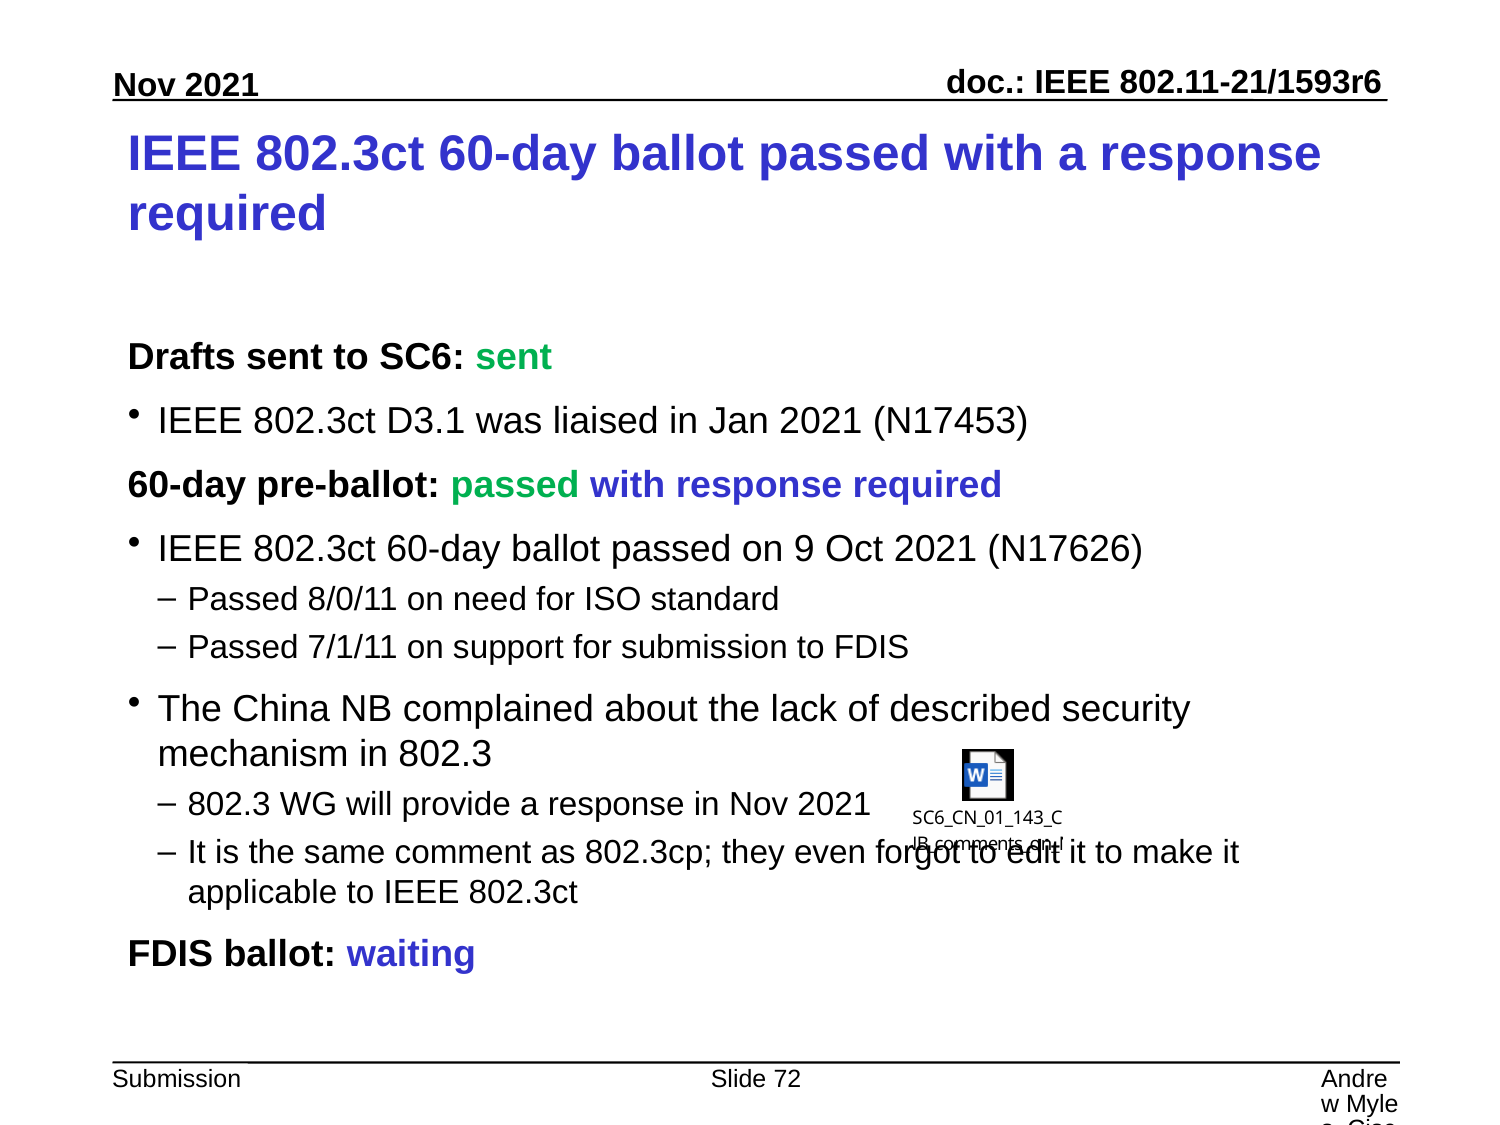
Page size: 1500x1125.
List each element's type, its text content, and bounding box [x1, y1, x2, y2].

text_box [912, 749, 1063, 883]
footer Andrew Myles, Cisco [1320, 1061, 1402, 1093]
slide_number Slide 72 [709, 1061, 803, 1093]
title IEEE 802.3ct 60-day ballot passed with a response required [112, 112, 1388, 288]
list Drafts sent to SC6: sent IEEE 802.3ct D3.1 was liaised in Jan 2021 (N17453) 60-day pre-ballot: passed with response required IEEE 802.3ct 60-day ballot passed on 9 Oct 2021 (N17626) Passed 8/0/11 on need for ISO standard Passed 7/1/11 on support for submission to FDIS The China NB complained about the lack of described security mechanism in 802.3 802.3 WG will provide a response in Nov 2021 It is the same comment as 802.3cp; they even forgot to edit it to make it applicable to IEEE 802.3ct FDIS ballot: waiting [112, 324, 1388, 1000]
